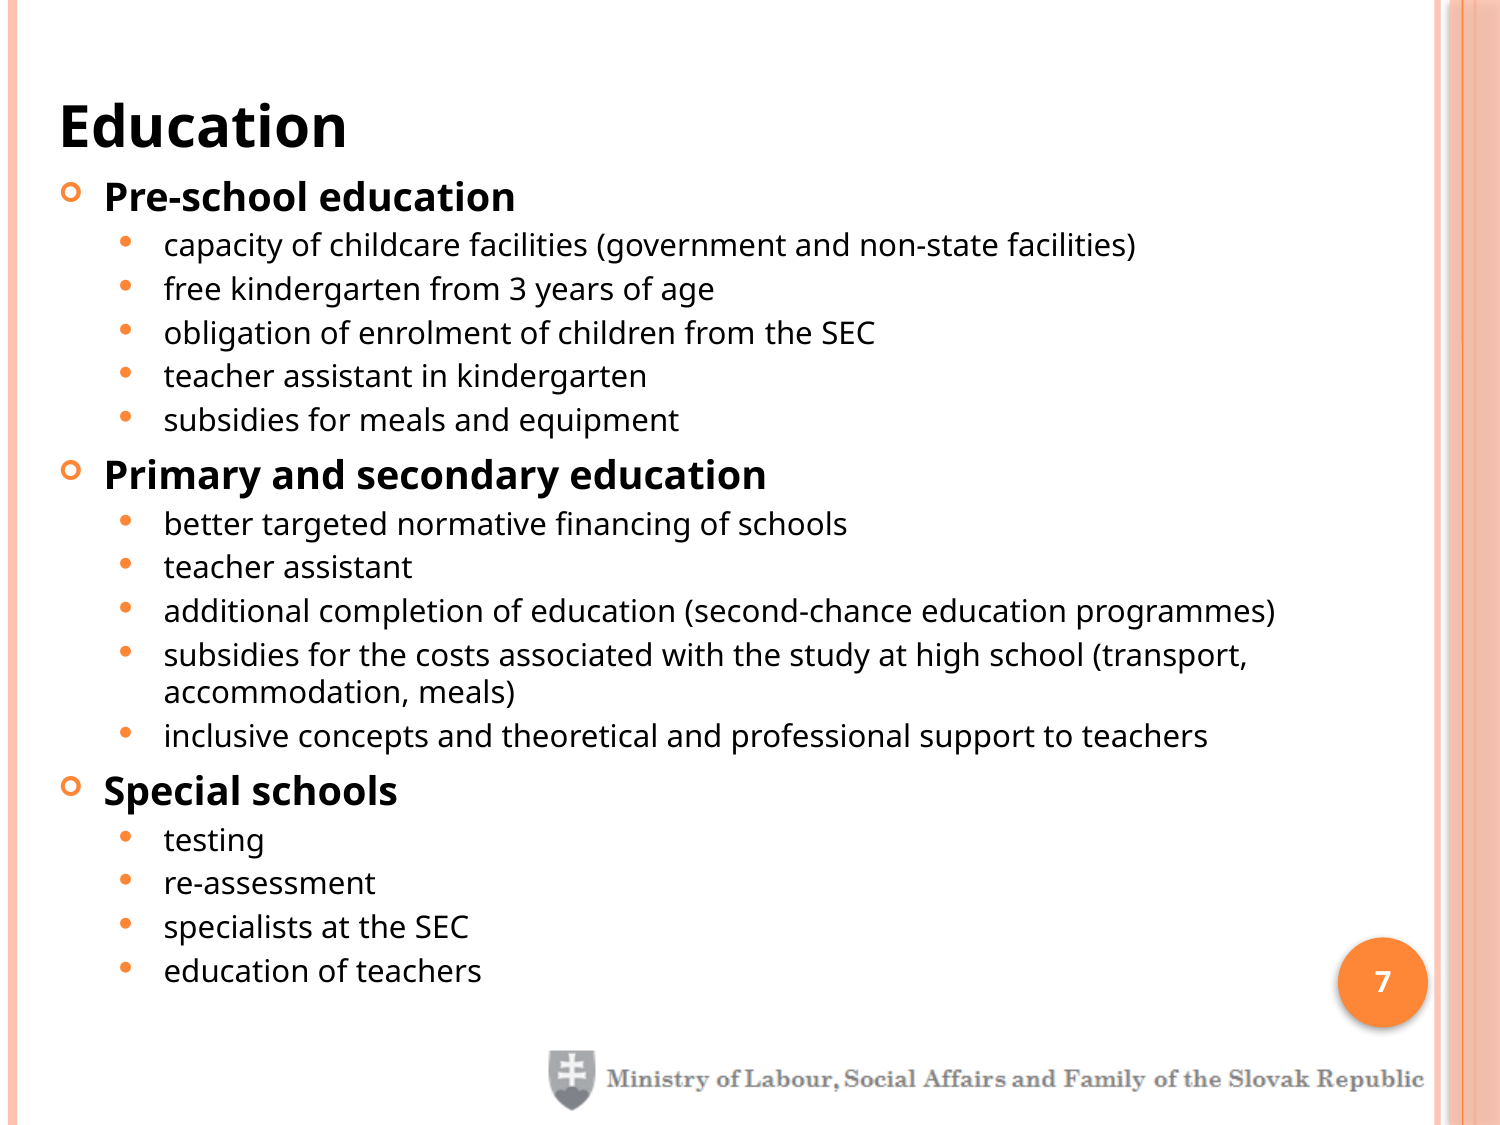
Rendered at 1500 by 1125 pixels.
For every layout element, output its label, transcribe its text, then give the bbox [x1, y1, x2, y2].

list Education Pre-school education capacity of childcare facilities (government and non-state facilities) free kindergarten from 3 years of age obligation of enrolment of children from the SEC teacher assistant in kindergarten subsidies for meals and equipment Primary and secondary education better targeted normative financing of schools teacher assistant additional completion of education (second-chance education programmes) subsidies for the costs associated with the study at high school (transport, accommodation, meals) inclusive concepts and theoretical and professional support to teachers Special schools testing re-assessment specialists at the SEC education of teachers [43, 81, 1358, 1027]
slide_number 7 [1358, 940, 1434, 1027]
picture [540, 1042, 1433, 1114]
